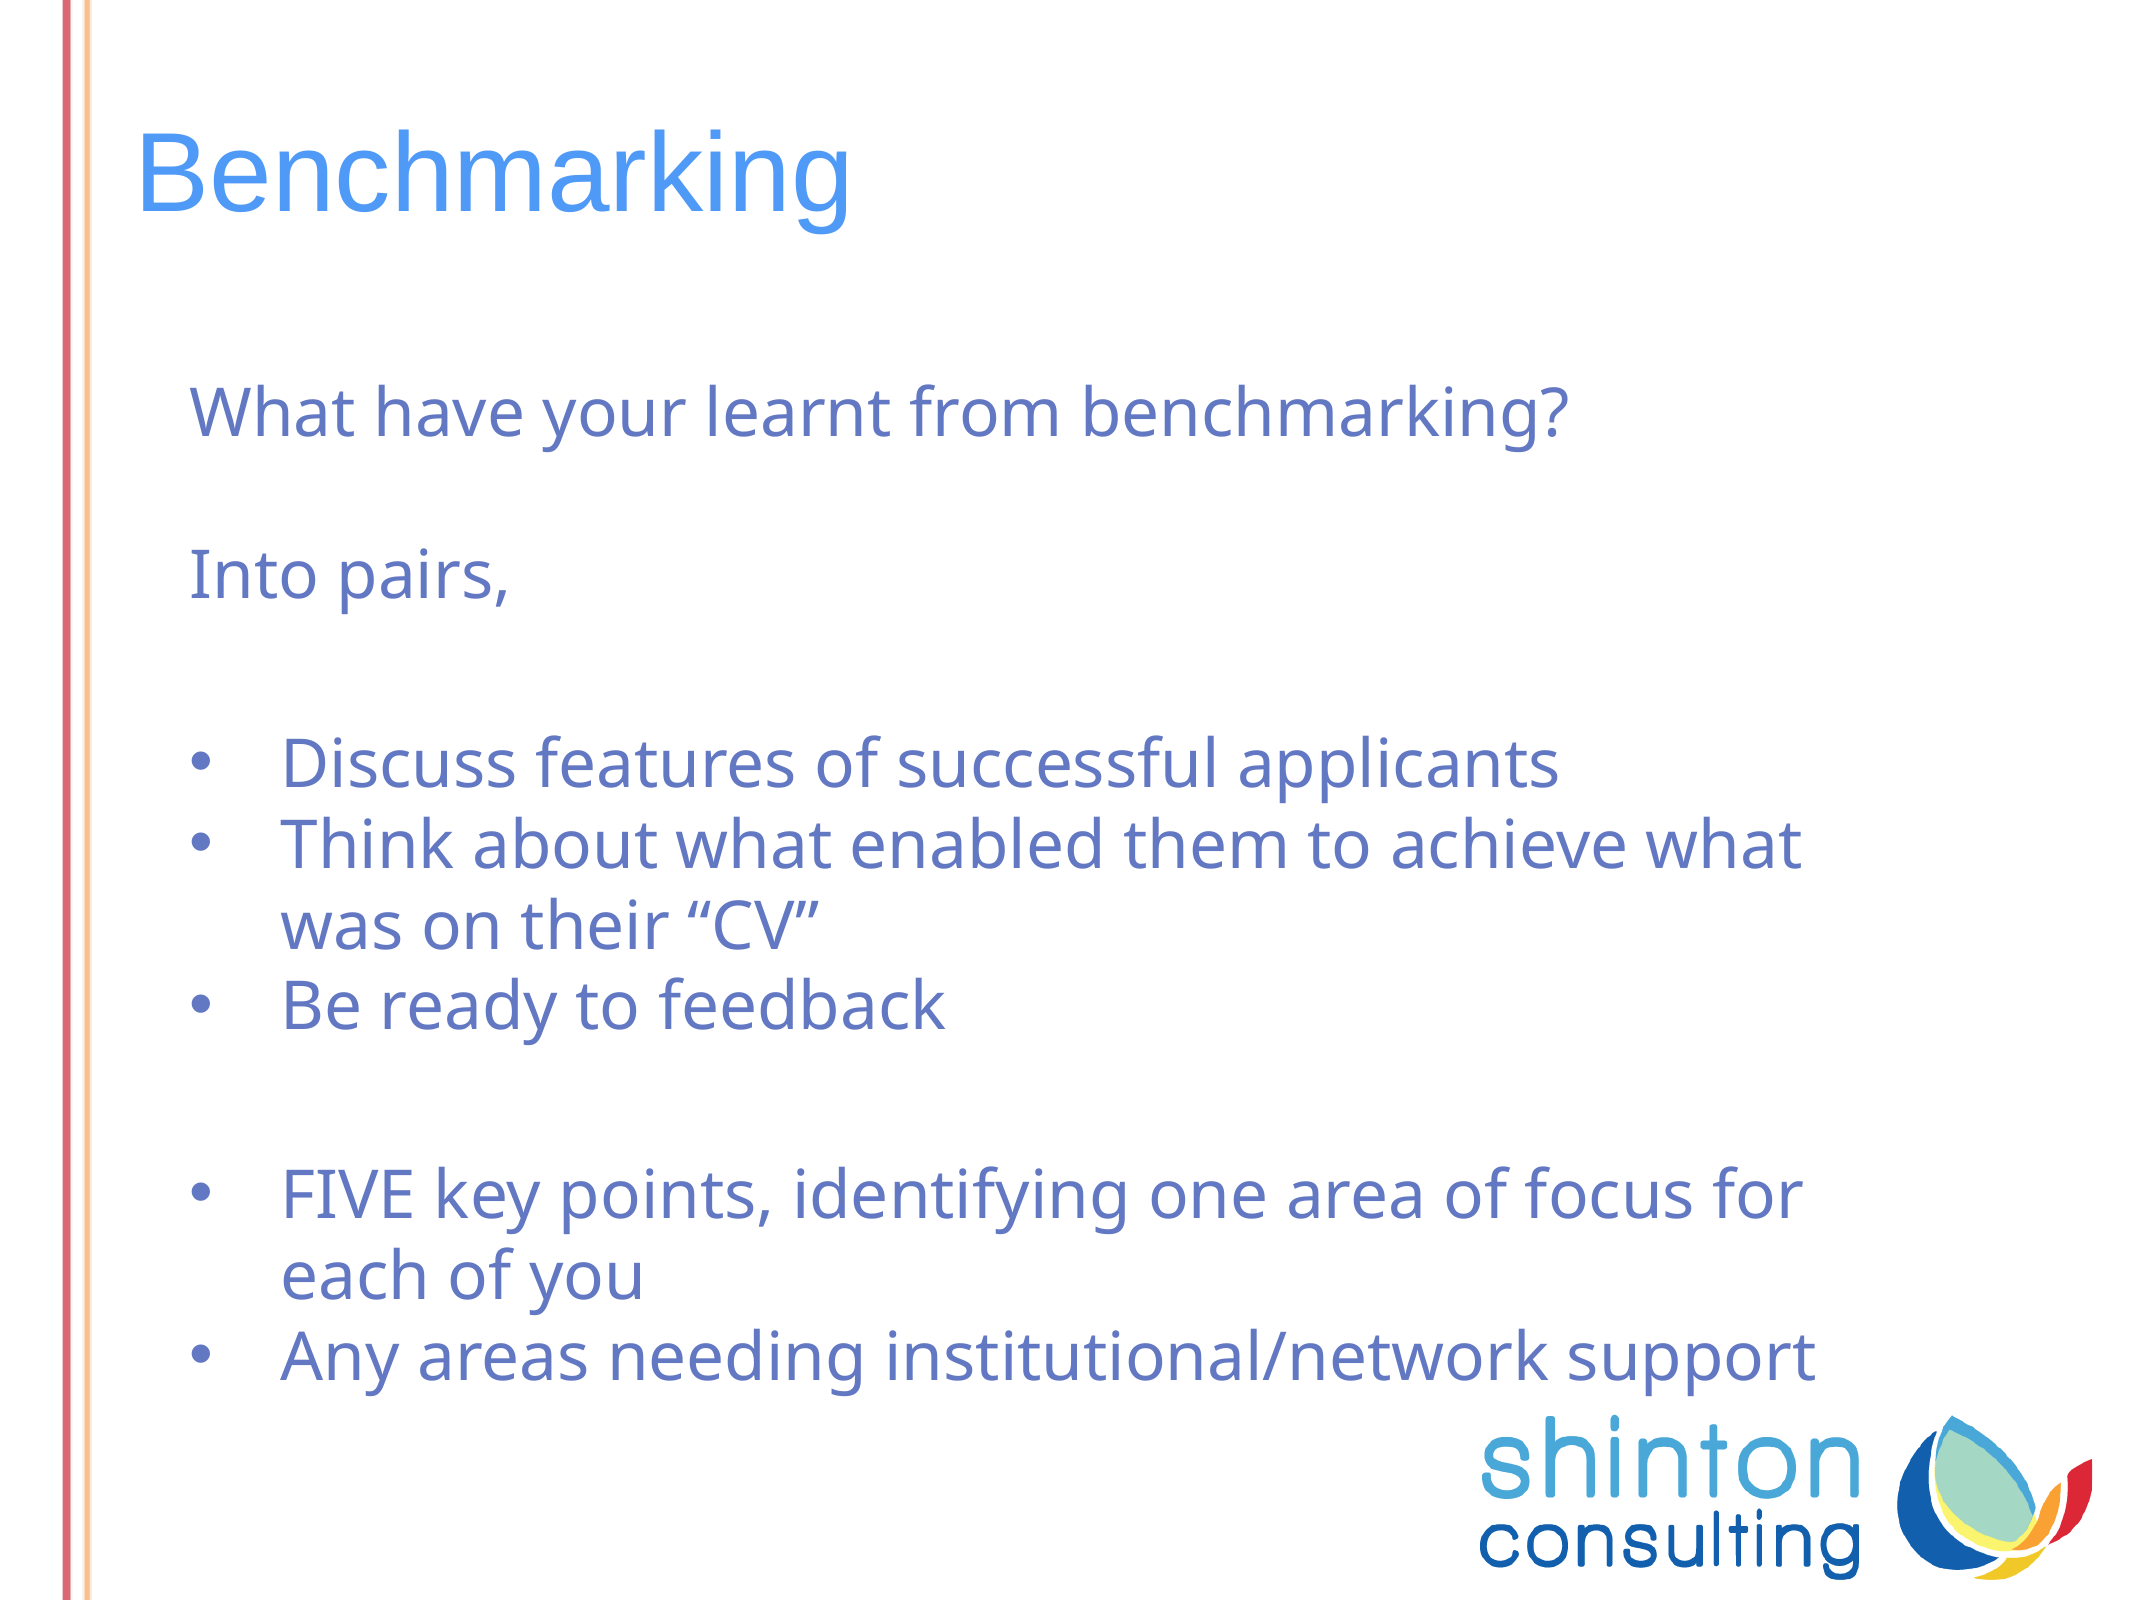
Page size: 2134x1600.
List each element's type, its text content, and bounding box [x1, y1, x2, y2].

picture [1480, 1414, 2093, 1580]
list Benchmarking What have your learnt from benchmarking? Into pairs, Discuss features of successful applicants Think about what enabled them to achieve what was on their “CV” Be ready to feedback FIVE key points, identifying one area of focus for each of you Any areas needing institutional/network support [123, 88, 1939, 1419]
picture [62, 0, 92, 1600]
